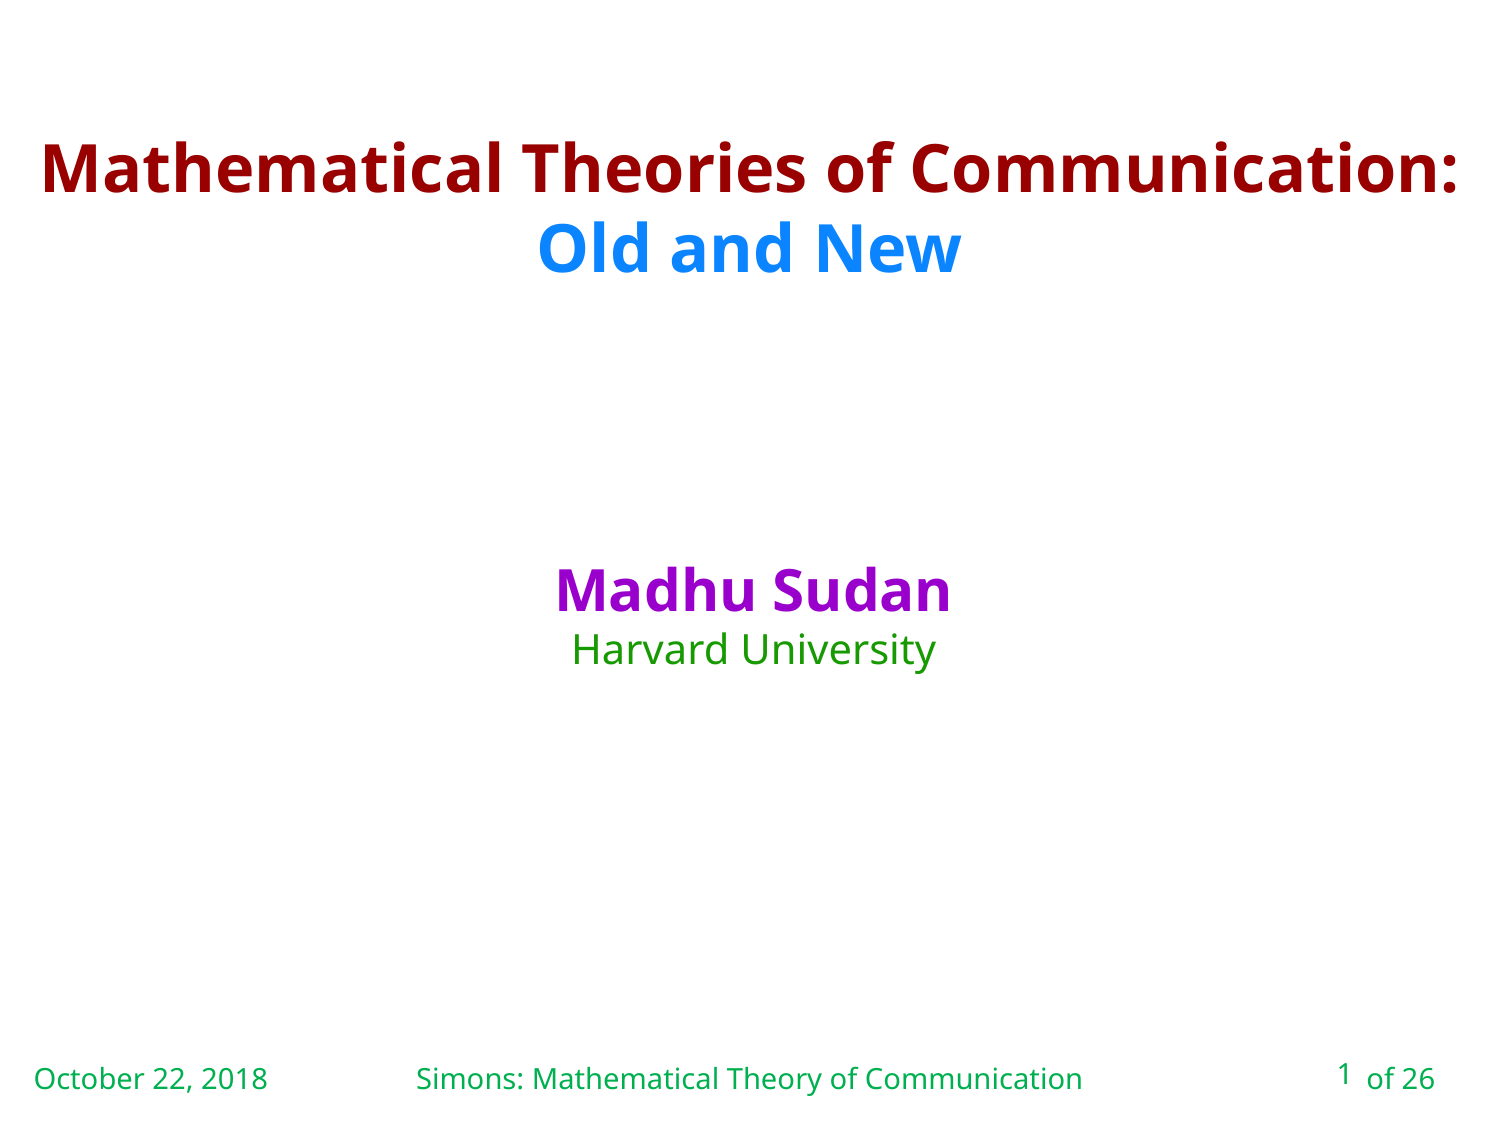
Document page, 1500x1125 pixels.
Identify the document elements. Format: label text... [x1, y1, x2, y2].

footer Simons: Mathematical Theory of Communication [360, 1024, 1140, 1103]
text_box Madhu Sudan Harvard University [479, 545, 1029, 681]
slide_number 1 [1147, 1024, 1369, 1103]
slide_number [18, 1024, 353, 1103]
text_box Mathematical Theories of Communication: Old and New [18, 118, 1482, 294]
